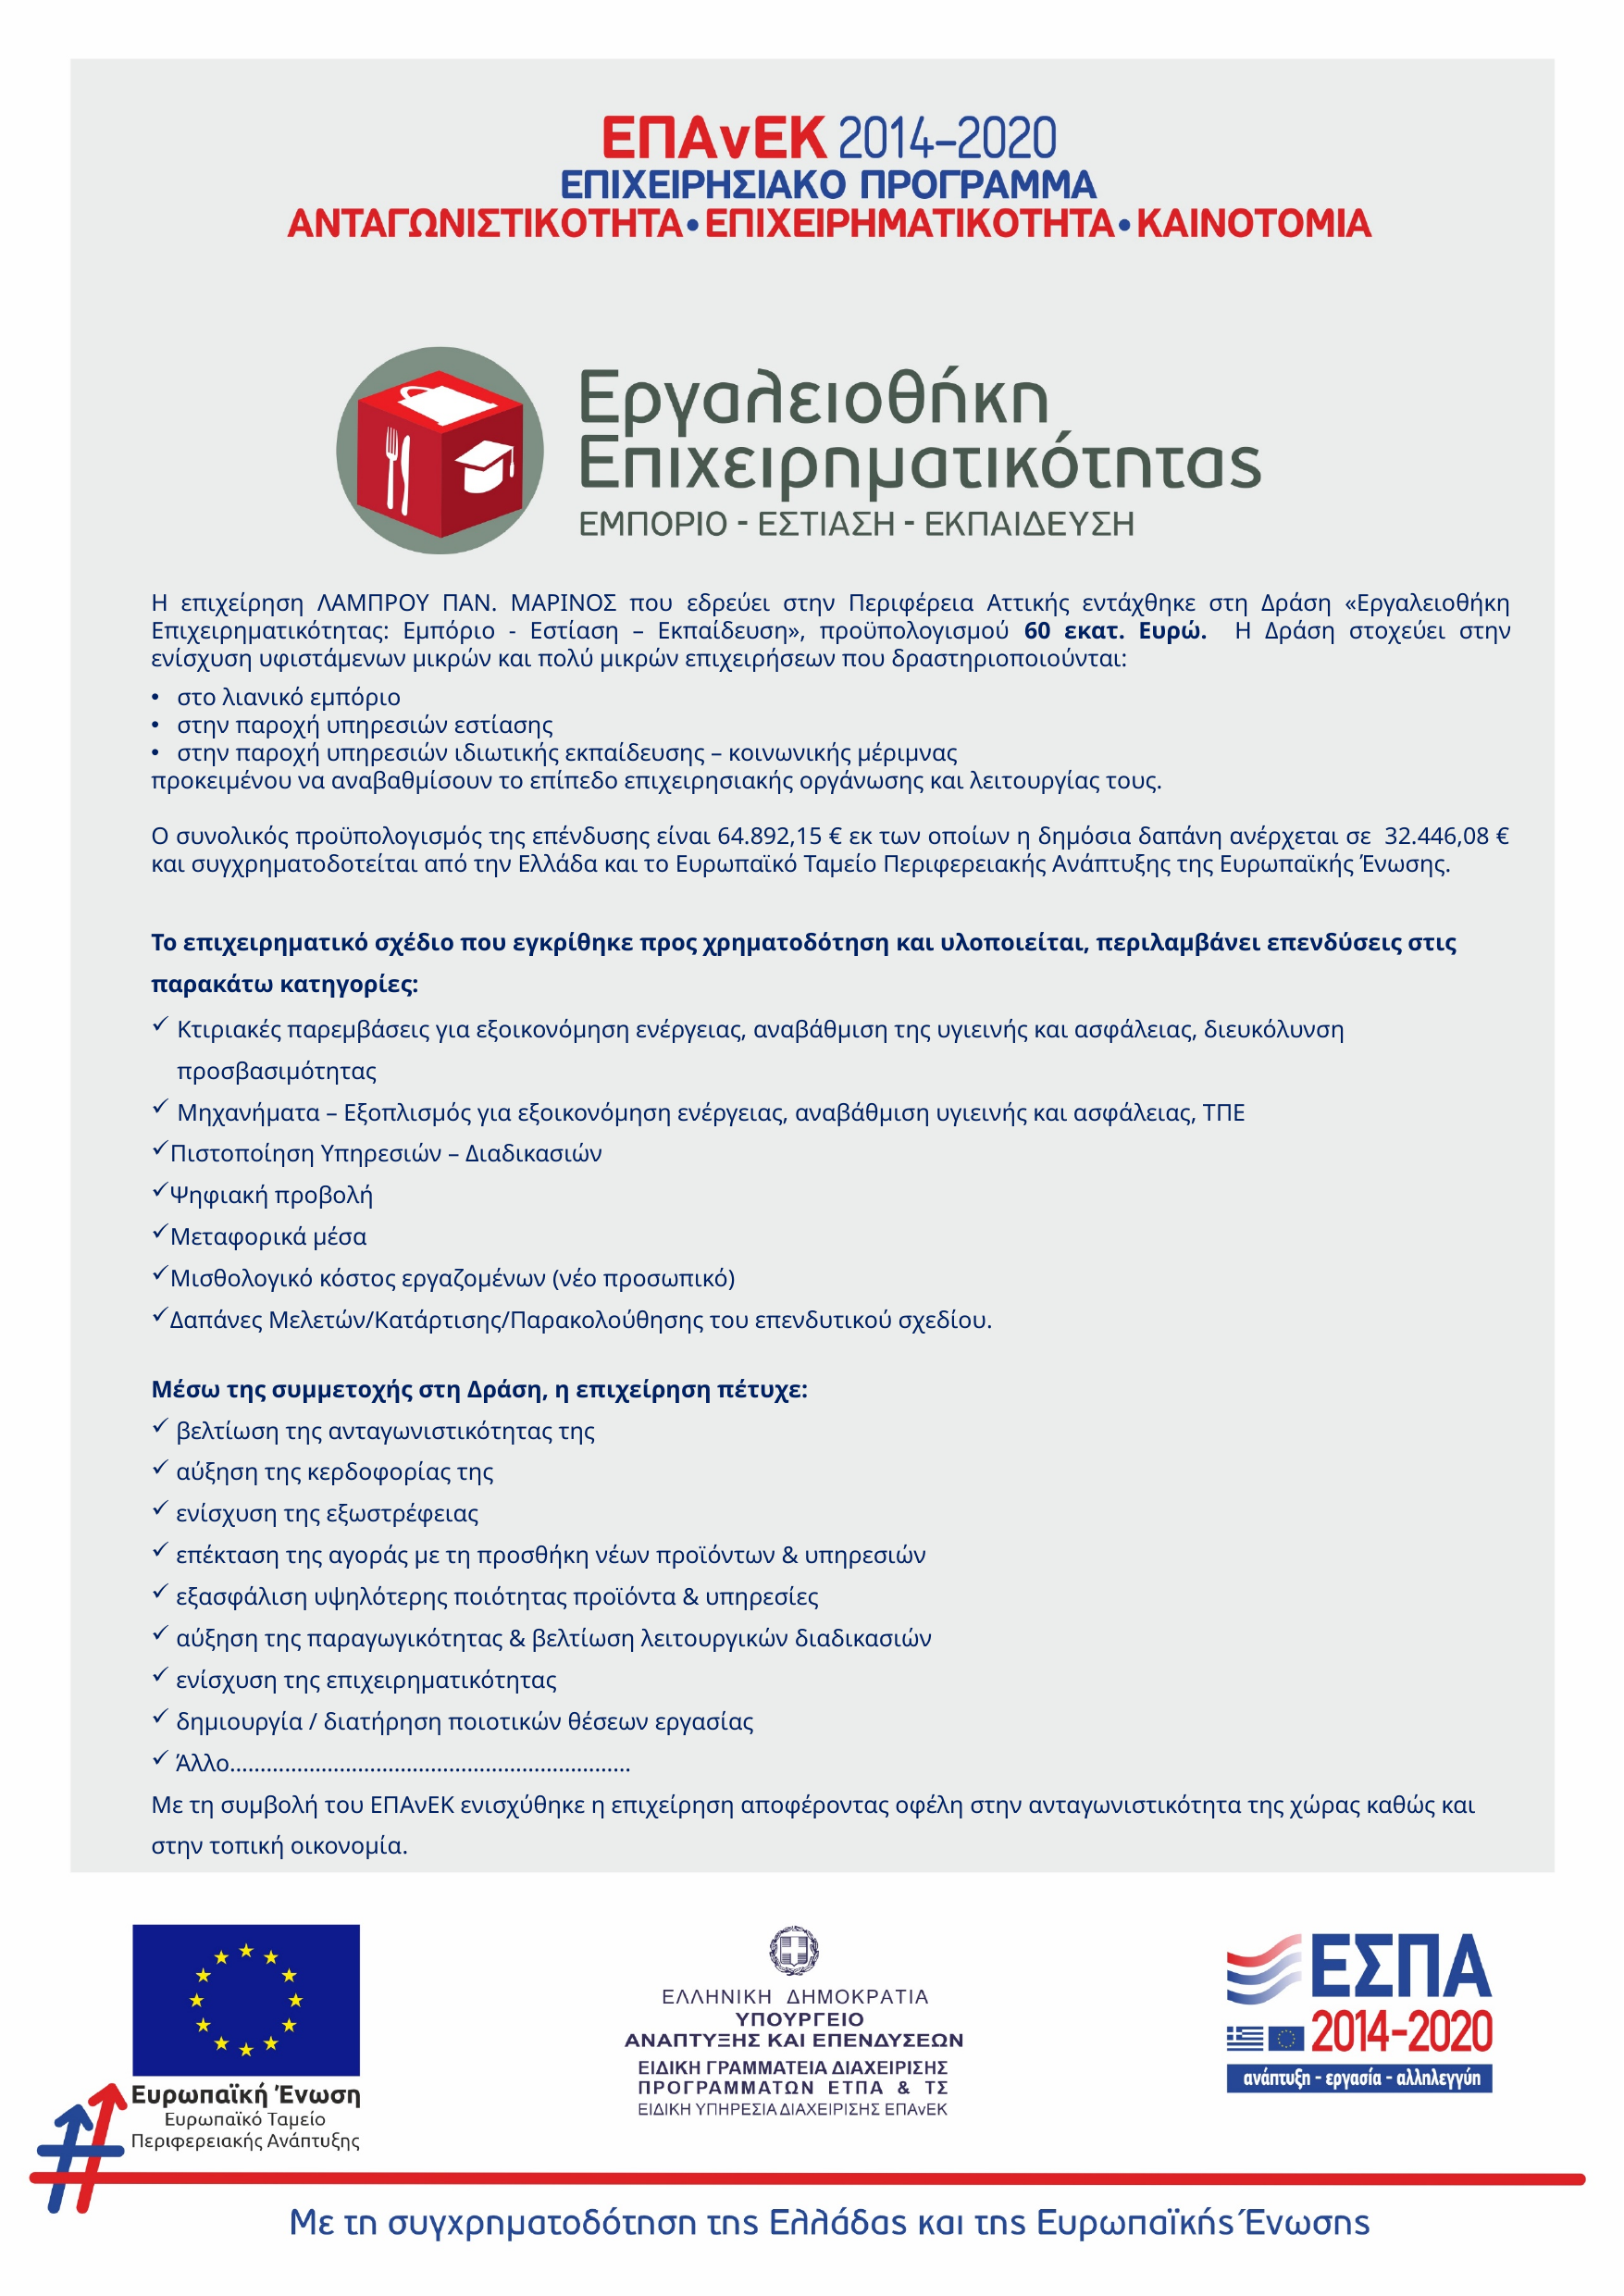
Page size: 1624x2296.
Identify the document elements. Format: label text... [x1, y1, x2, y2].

text_box Η επιχείρηση ΛΑΜΠΡΟΥ ΠΑΝ. ΜΑΡΙΝΟΣ που εδρεύει στην Περιφέρεια Αττικής εντάχθηκε στη Δράση «Εργαλειοθήκη Επιχειρηματικότητας: Εμπόριο - Εστίαση – Εκπαίδευση», προϋπολογισμού 60 εκατ. Ευρώ. Η Δράση στοχεύει στην ενίσχυση υφιστάμενων μικρών και πολύ μικρών επιχειρήσεων που δραστηριοποιούνται: στο λιανικό εμπόριο στην παροχή υπηρεσιών εστίασης στην παροχή υπηρεσιών ιδιωτικής εκπαίδευσης – κοινωνικής μέριμνας προκειμένου να αναβαθμίσουν το επίπεδο επιχειρησιακής οργάνωσης και λειτουργίας τους. Ο συνολικός προϋπολογισμός της επένδυσης είναι 64.892,15 € εκ των οποίων η δημόσια δαπάνη ανέρχεται σε 32.446,08 € και συγχρηματοδοτείται από την Ελλάδα και το Ευρωπαϊκό Ταμείο Περιφερειακής Ανάπτυξης της Ευρωπαϊκής Ένωσης. [137, 581, 1526, 884]
picture [0, 0, 1623, 2296]
text_box Το επιχειρηματικό σχέδιο που εγκρίθηκε προς χρηματοδότηση και υλοποιείται, περιλαμβάνει επενδύσεις στις παρακάτω κατηγορίες: Κτιριακές παρεμβάσεις για εξοικονόμηση ενέργειας, αναβάθμιση της υγιεινής και ασφάλειας, διευκόλυνση προσβασιμότητας Μηχανήματα – Εξοπλισμός για εξοικονόμηση ενέργειας, αναβάθμιση υγιεινής και ασφάλειας, ΤΠΕ Πιστοποίηση Υπηρεσιών – Διαδικασιών Ψηφιακή προβολή Μεταφορικά μέσα Μισθολογικό κόστος εργαζομένων (νέο προσωπικό) Δαπάνες Μελετών/Κατάρτισης/Παρακολούθησης του επενδυτικού σχεδίου. Μέσω της συμμετοχής στη Δράση, η επιχείρηση πέτυχε: βελτίωση της ανταγωνιστικότητας της αύξηση της κερδοφορίας της ενίσχυση της εξωστρέφειας επέκταση της αγοράς με τη προσθήκη νέων προϊόντων & υπηρεσιών εξασφάλιση υψηλότερης ποιότητας προϊόντα & υπηρεσίες αύξηση της παραγωγικότητας & βελτίωση λειτουργικών διαδικασιών ενίσχυση της επιχειρηματικότητας δημιουργία / διατήρηση ποιοτικών θέσεων εργασίας Άλλο………………………………………………………… Με τη συμβολή του ΕΠΑνΕΚ ενισχύθηκε η επιχείρηση αποφέροντας οφέλη στην ανταγωνιστικότητα της χώρας καθώς και στην τοπική οικονομία. [137, 907, 1537, 1894]
